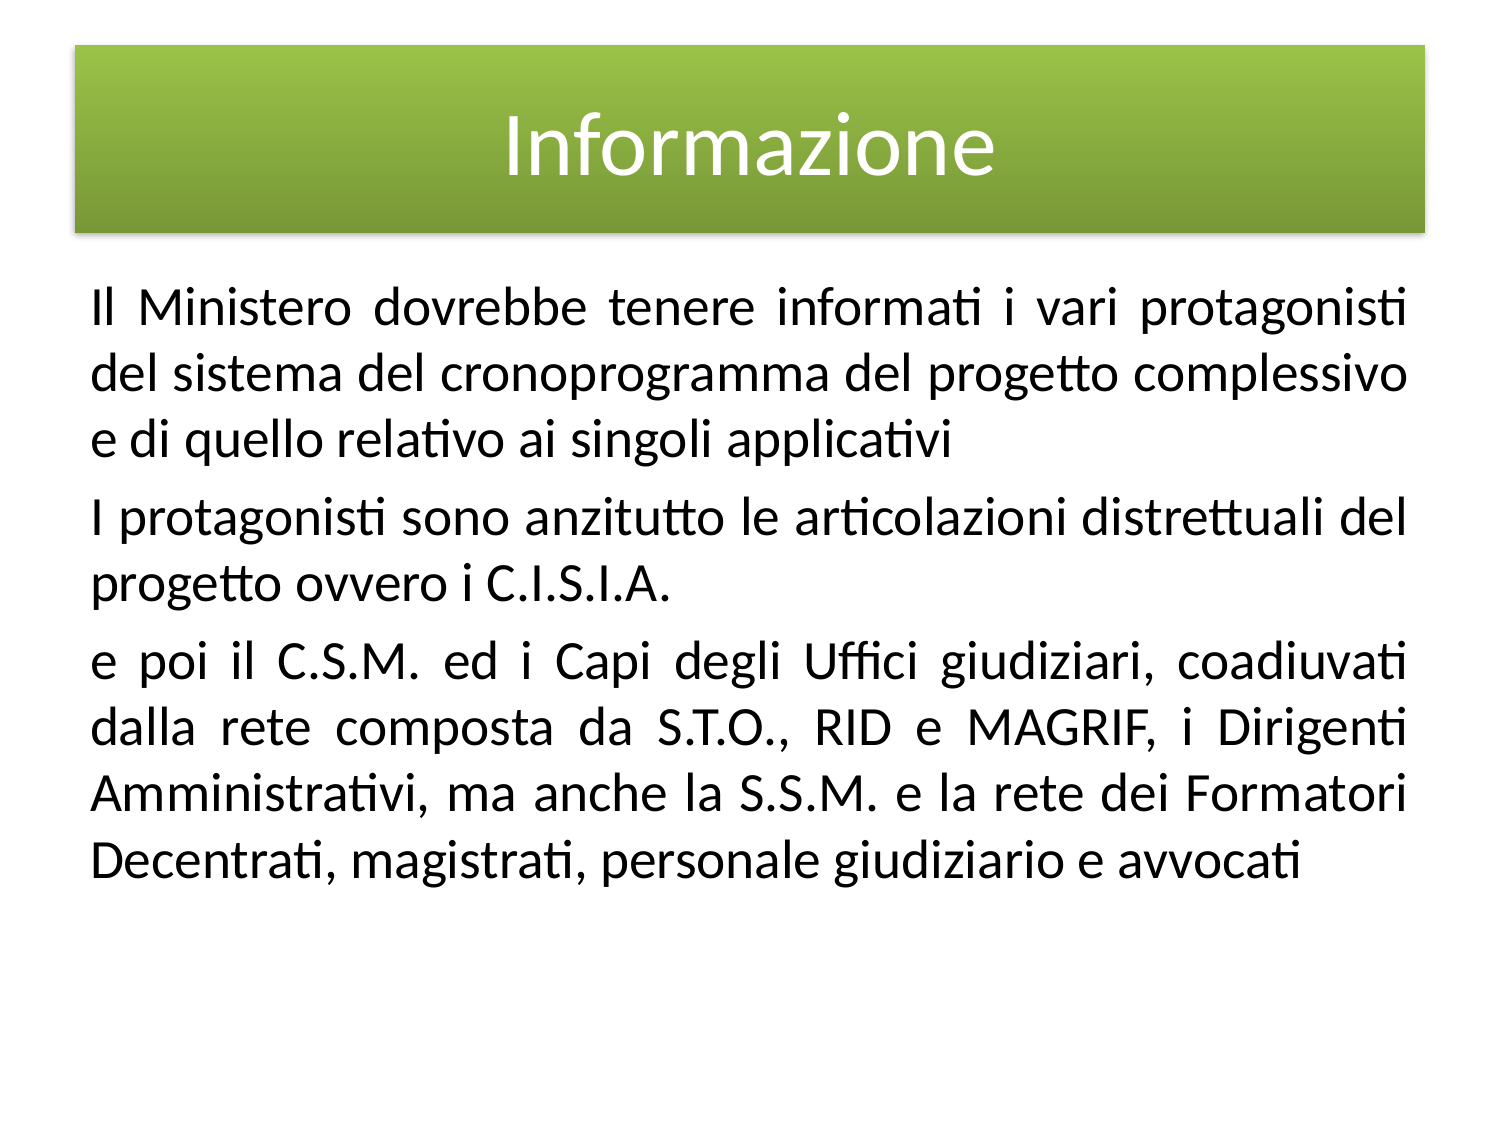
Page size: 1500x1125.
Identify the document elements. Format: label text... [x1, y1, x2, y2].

title Informazione [75, 45, 1425, 233]
list Il Ministero dovrebbe tenere informati i vari protagonisti del sistema del cronoprogramma del progetto complessivo e di quello relativo ai singoli applicativi I protagonisti sono anzitutto le articolazioni distrettuali del progetto ovvero i C.I.S.I.A. e poi il C.S.M. ed i Capi degli Uffici giudiziari, coadiuvati dalla rete composta da S.T.O., RID e MAGRIF, i Dirigenti Amministrativi, ma anche la S.S.M. e la rete dei Formatori Decentrati, magistrati, personale giudiziario e avvocati [75, 262, 1425, 1005]
